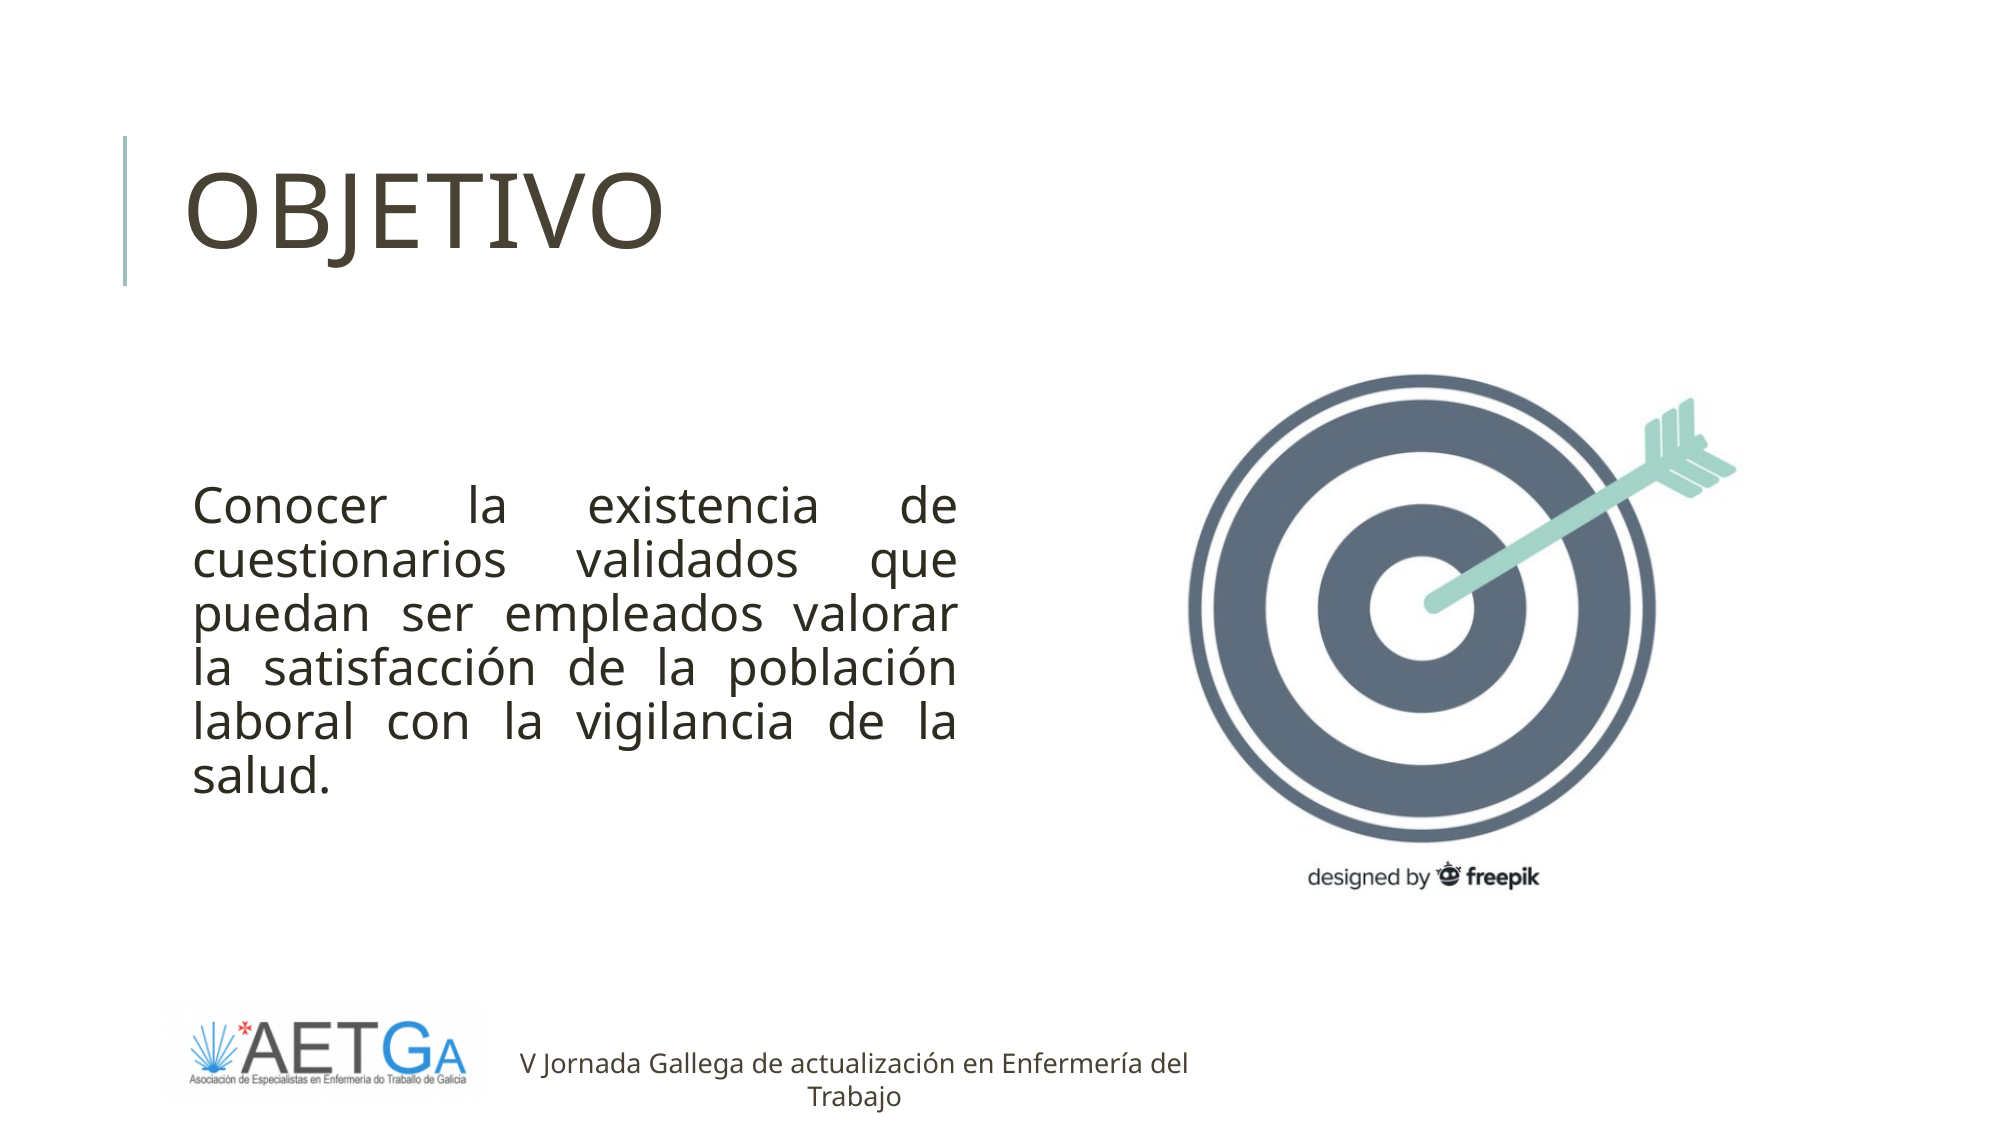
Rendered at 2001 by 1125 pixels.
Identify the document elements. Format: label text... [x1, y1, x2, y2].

list Conocer la existencia de cuestionarios validados que puedan ser empleados valorar la satisfacción de la población laboral con la vigilancia de la salud. [169, 472, 967, 719]
title Objetivo [168, 96, 1763, 342]
picture [161, 998, 486, 1103]
text_box V Jornada Gallega de actualización en Enfermería del Trabajo [495, 1039, 1214, 1119]
picture [1099, 287, 1763, 904]
